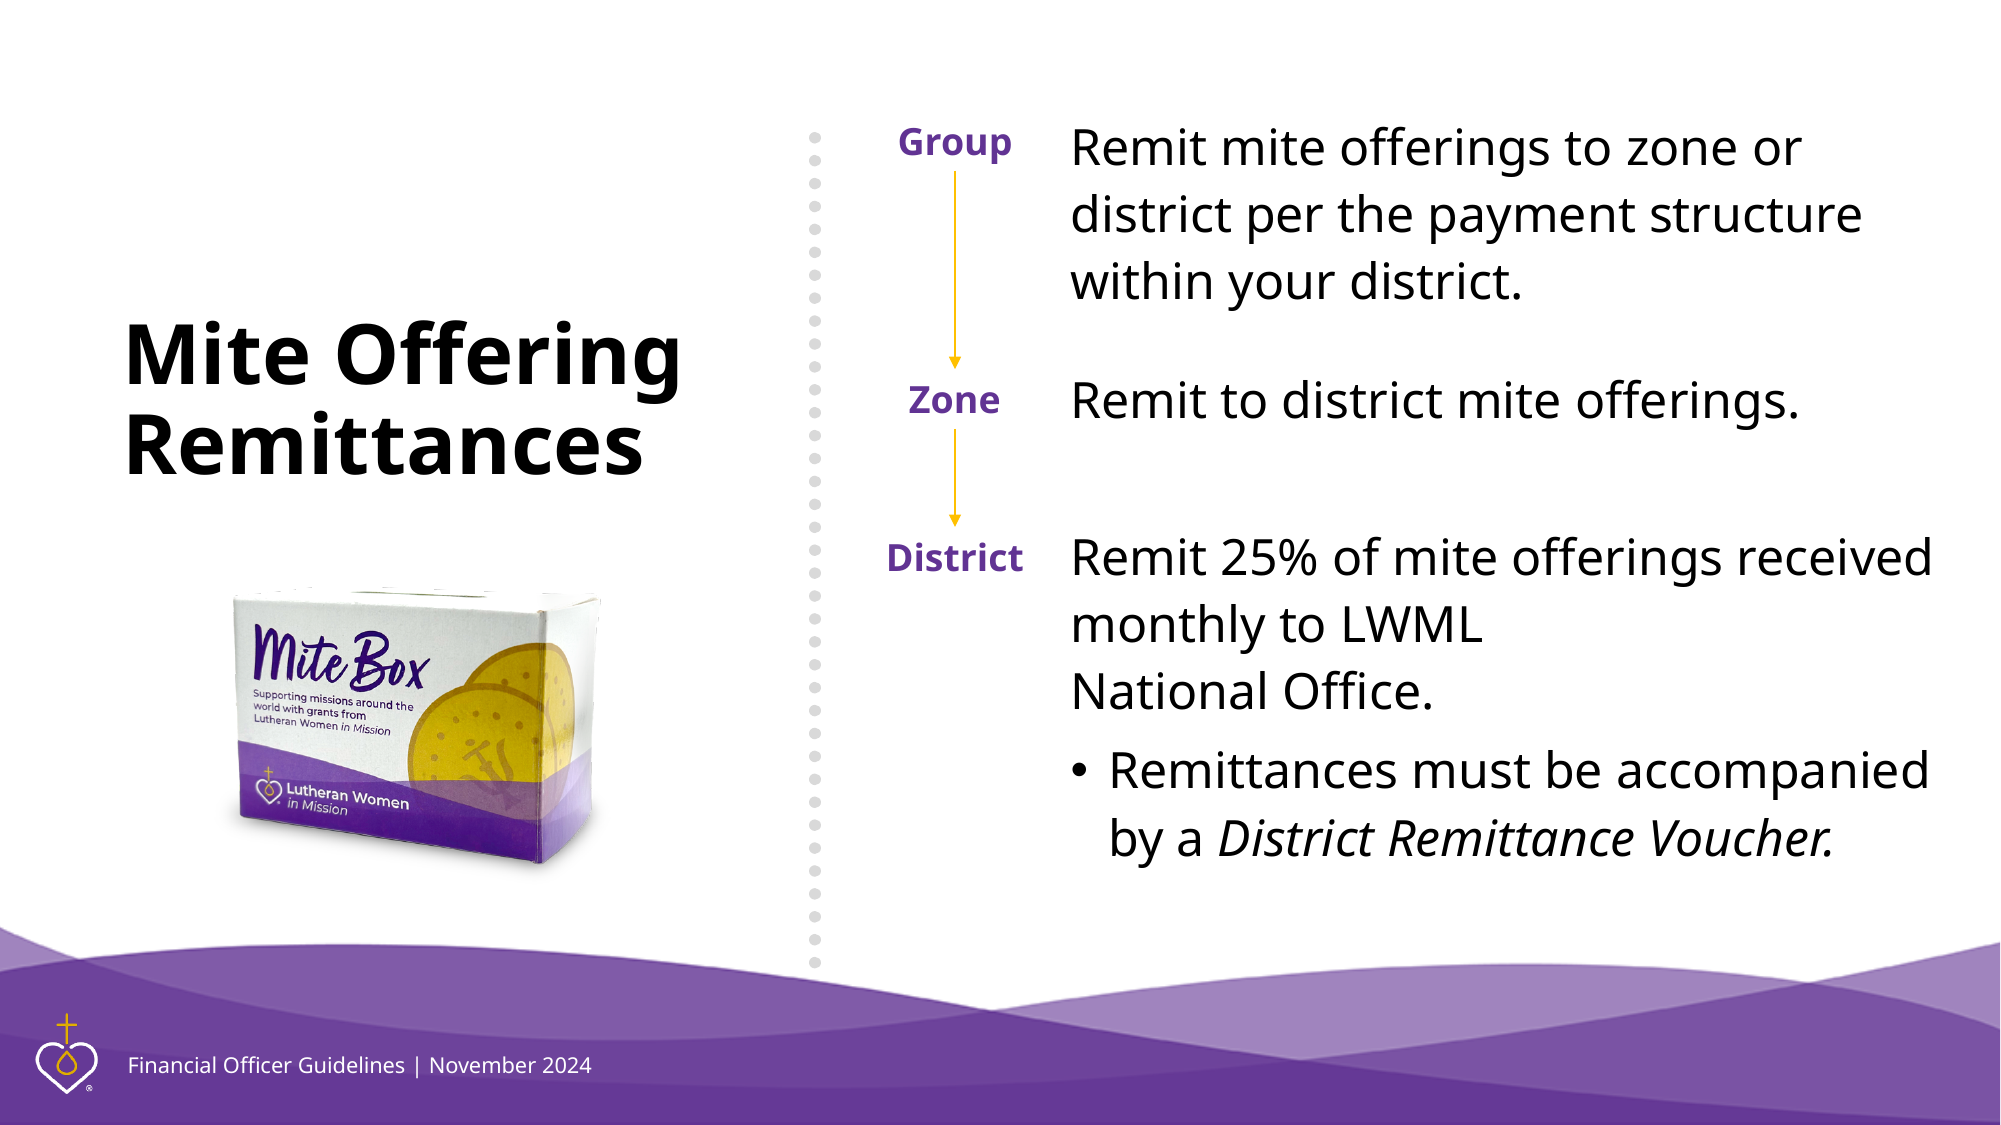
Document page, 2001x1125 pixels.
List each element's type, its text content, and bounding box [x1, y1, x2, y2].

text_box Zone [840, 369, 1070, 429]
text_box Remit mite offerings to zone or district per the payment structure within your district. [1055, 100, 1976, 317]
title Mite Offering Remittances [107, 237, 753, 501]
picture [0, 467, 2001, 1125]
text_box Group [840, 110, 1070, 171]
text_box Remit to district mite offerings. [1055, 361, 1976, 437]
text_box Remit 25% of mite offerings received monthly to LWML National Office. Remittances must be accompanied by a District Remittance Voucher. [1055, 510, 1976, 874]
text_box District [840, 526, 1070, 587]
